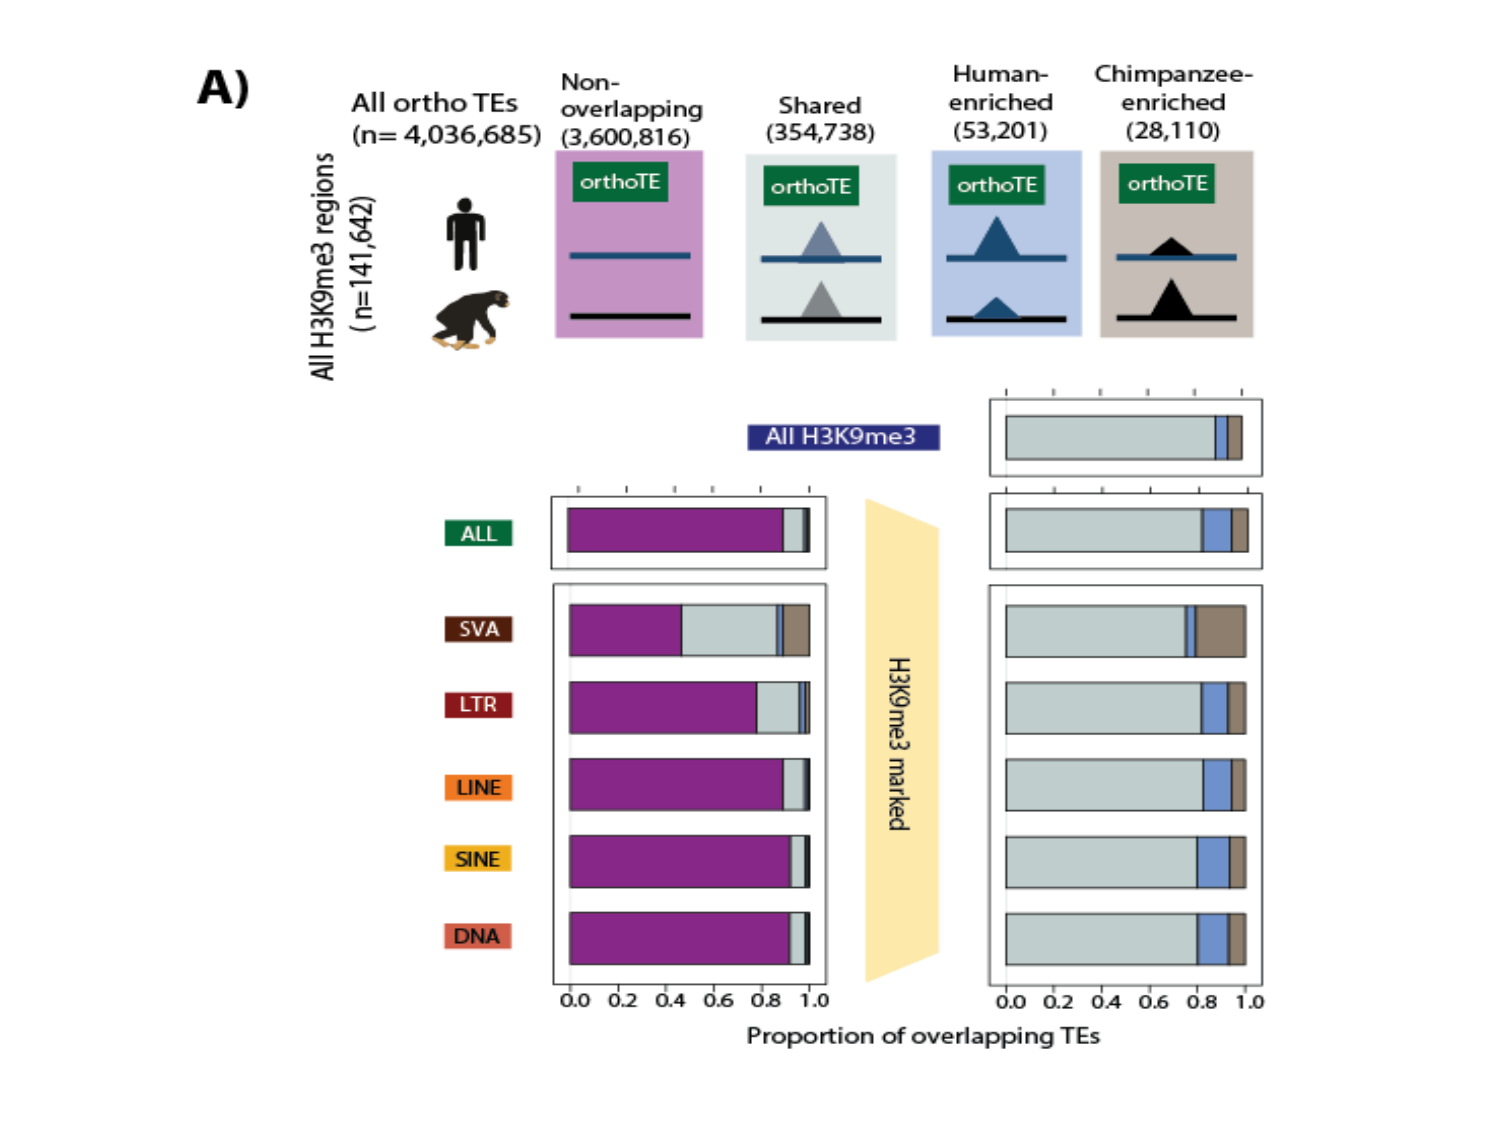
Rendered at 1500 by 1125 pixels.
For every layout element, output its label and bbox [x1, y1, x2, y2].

picture [108, 62, 1388, 1065]
